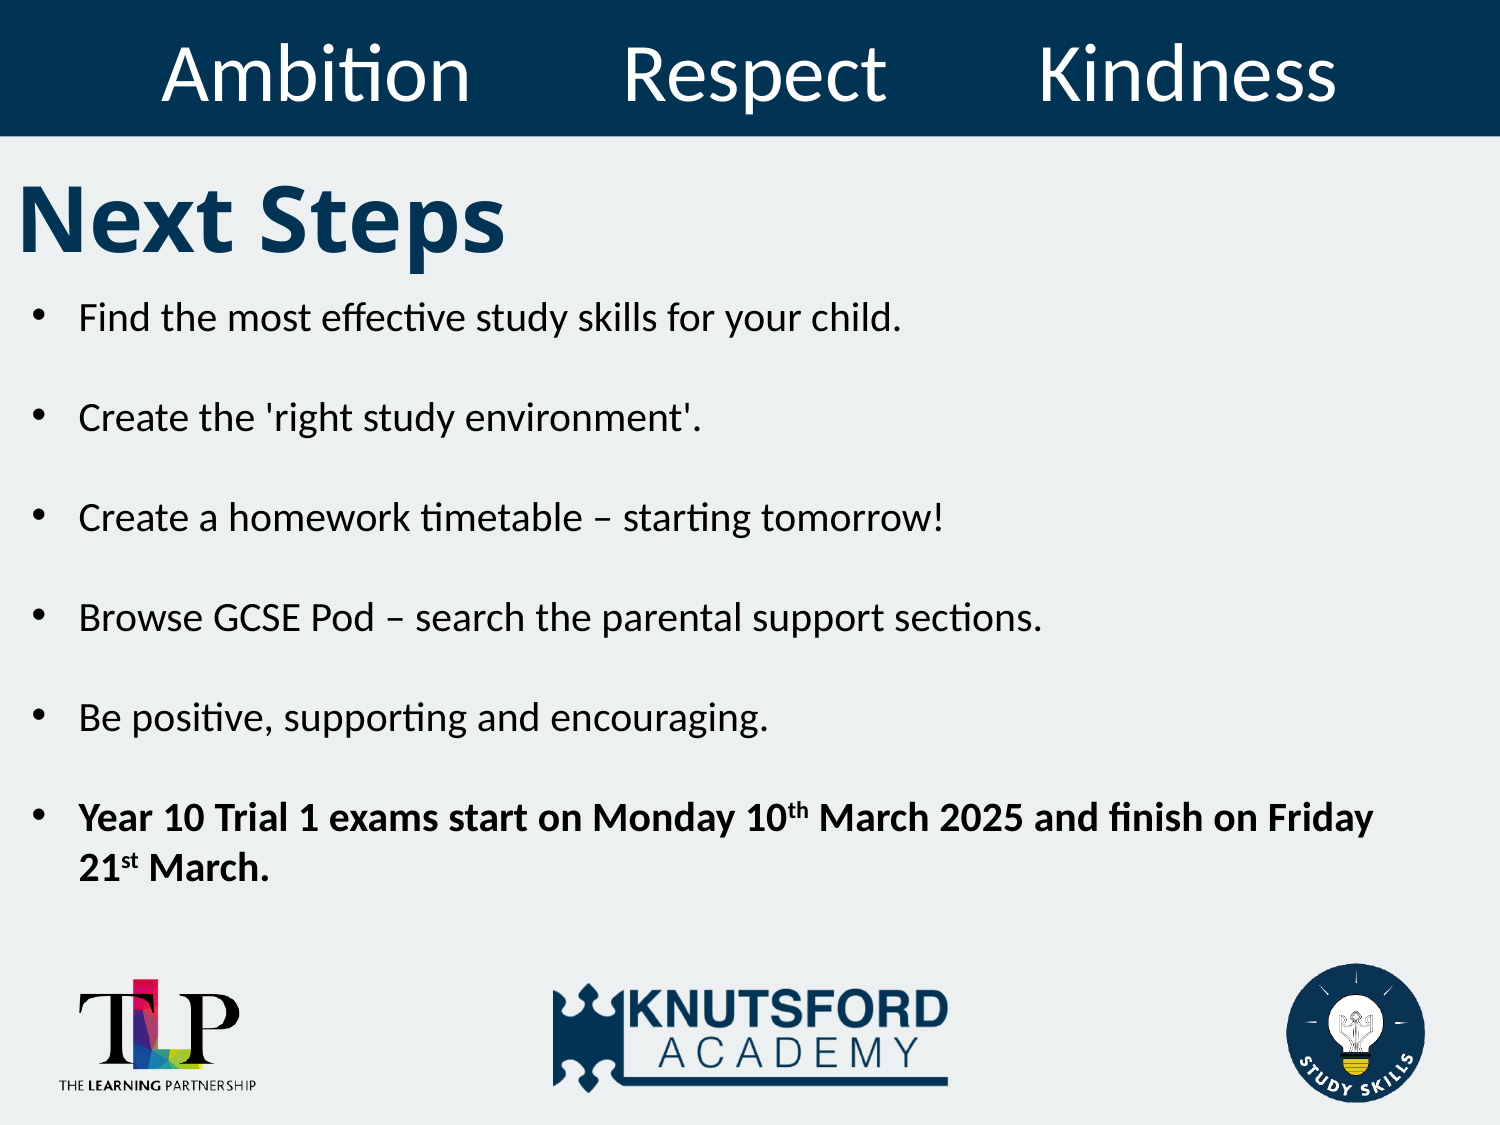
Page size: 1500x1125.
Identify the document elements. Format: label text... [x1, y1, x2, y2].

title Next Steps [0, 140, 1499, 304]
text_box Find the most effective study skills for your child. Create the 'right study environment'. Create a homework timetable – starting tomorrow! Browse GCSE Pod – search the parental support sections. Be positive, supporting and encouraging. Year 10 Trial 1 exams start on Monday 10th March 2025 and finish on Friday 21st March. [16, 281, 1459, 898]
picture [46, 968, 266, 1102]
picture [1286, 963, 1425, 1109]
picture [543, 983, 957, 1097]
